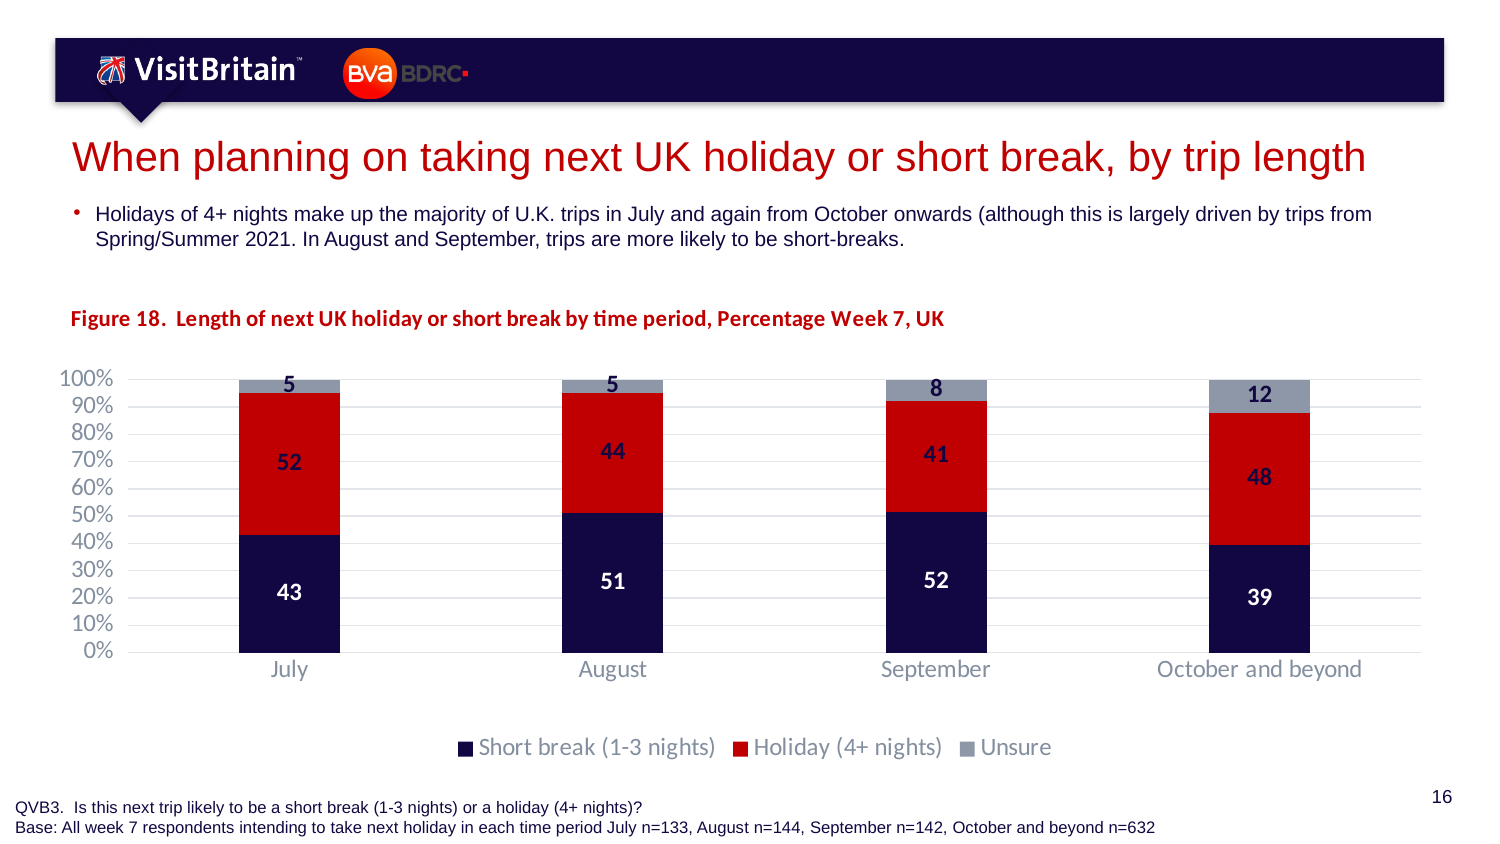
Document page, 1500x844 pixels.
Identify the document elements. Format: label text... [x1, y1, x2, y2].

picture [95, 56, 306, 88]
picture [342, 48, 468, 99]
title When planning on taking next UK holiday or short break, by trip length [57, 120, 1445, 190]
chart [58, 301, 1445, 768]
footer QVB3. Is this next trip likely to be a short break (1-3 nights) or a holiday (4+ nights)? Base: All week 7 respondents intending to take next holiday in each time period July n=133, August n=144, September n=142, October and beyond n=632 [0, 789, 1378, 835]
list Holidays of 4+ nights make up the majority of U.K. trips in July and again from October onwards (although this is largely driven by trips from Spring/Summer 2021. In August and September, trips are more likely to be short-breaks. [58, 192, 1443, 273]
